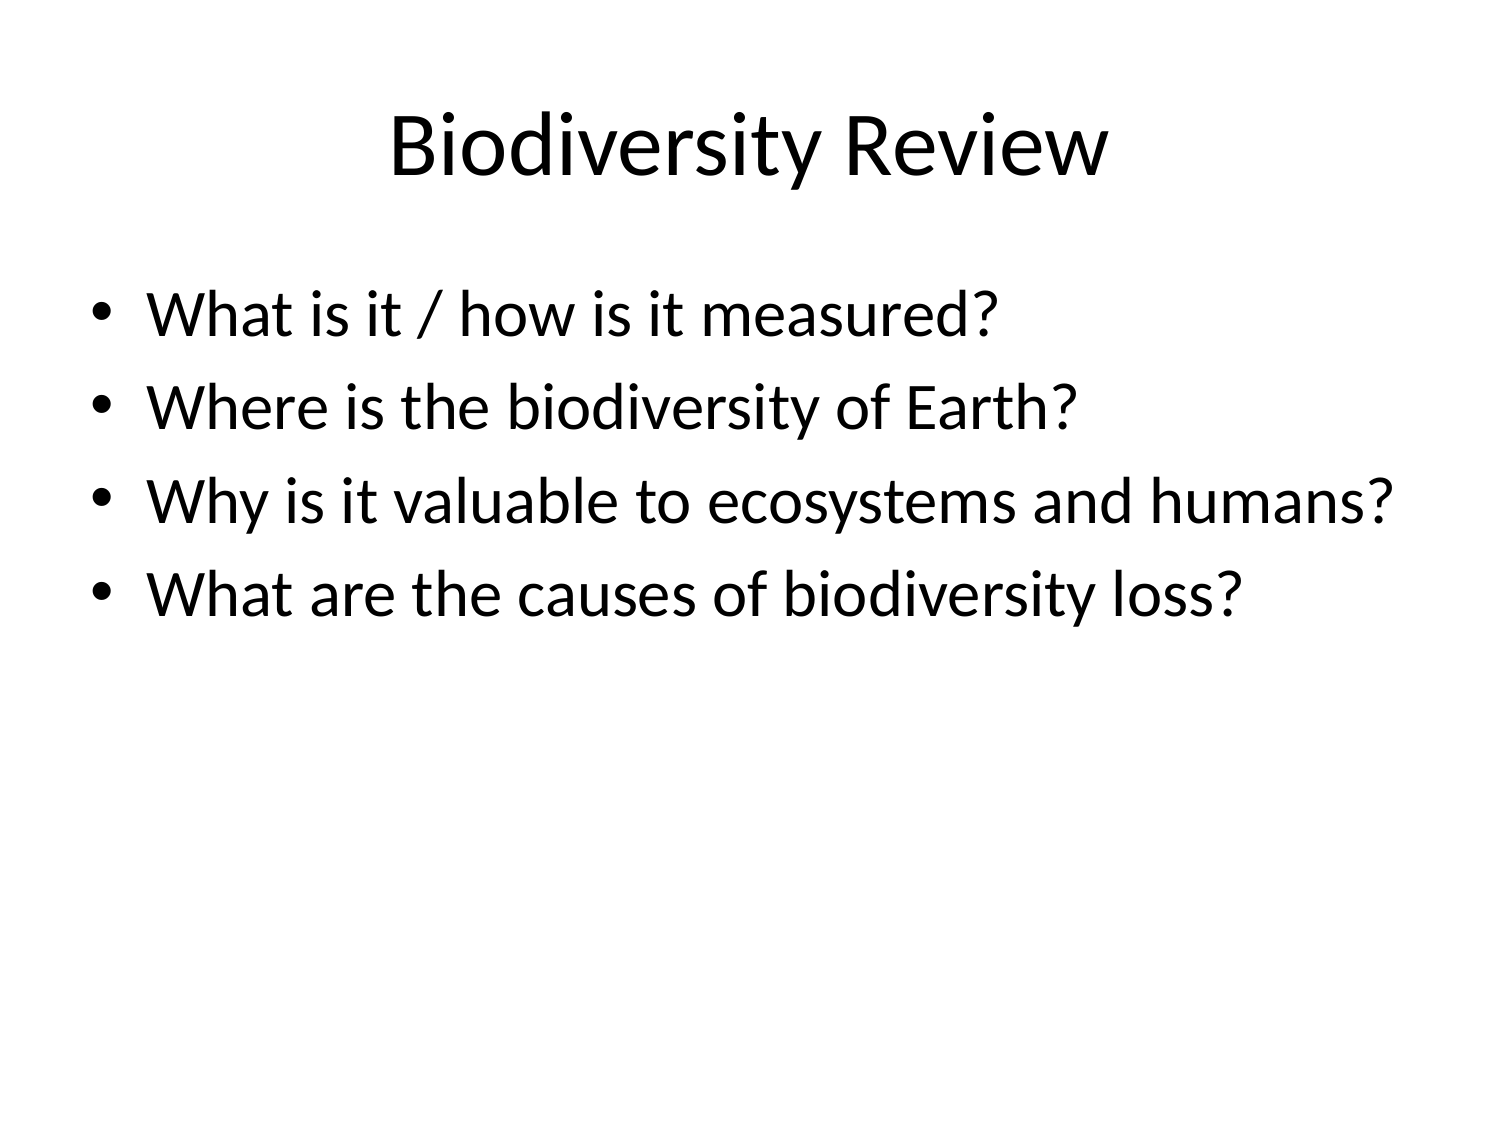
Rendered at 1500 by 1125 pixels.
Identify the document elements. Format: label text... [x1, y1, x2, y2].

list What is it / how is it measured? Where is the biodiversity of Earth? Why is it valuable to ecosystems and humans? What are the causes of biodiversity loss? [75, 262, 1425, 1005]
title Biodiversity Review [75, 45, 1425, 233]
